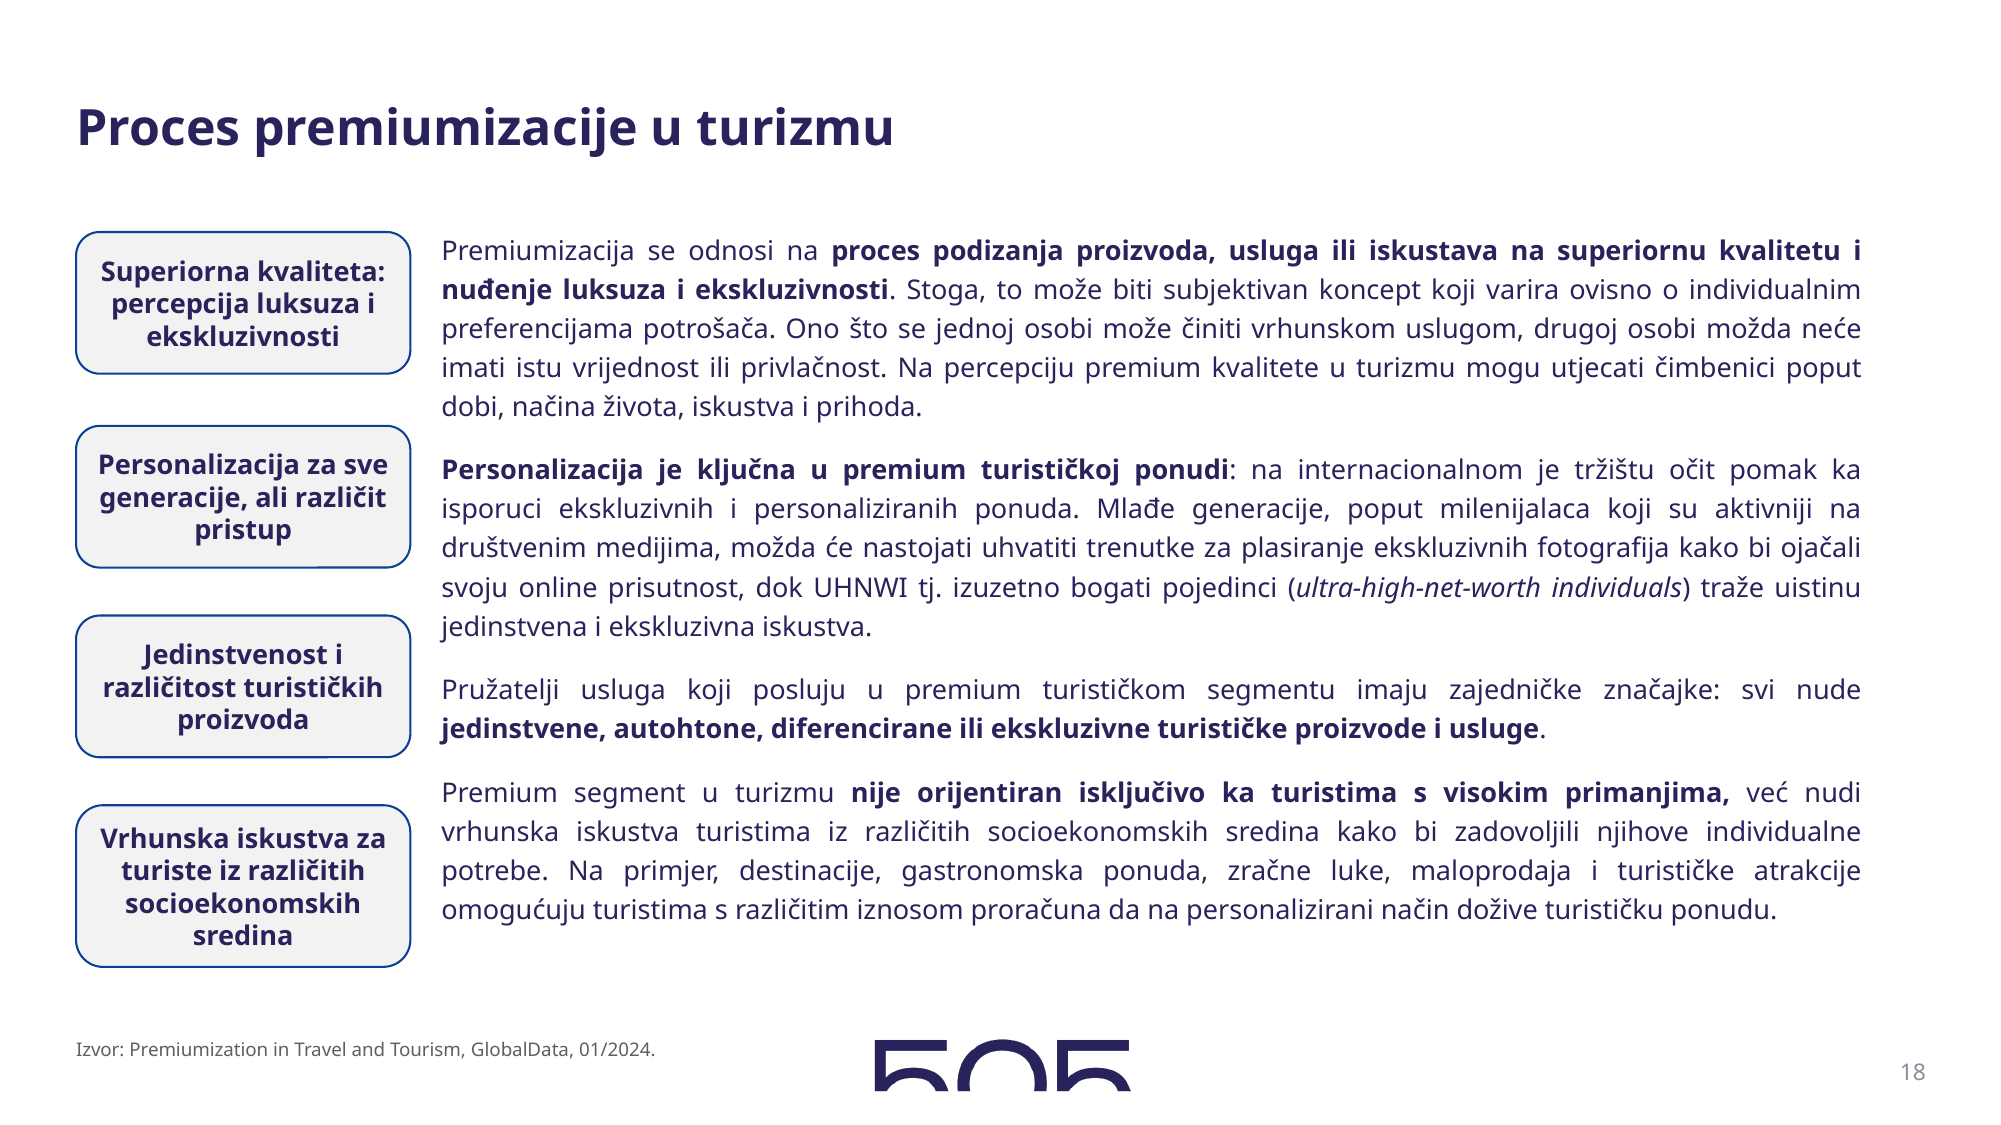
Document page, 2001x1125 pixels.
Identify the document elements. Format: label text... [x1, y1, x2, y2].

picture [872, 1031, 1131, 1099]
text_box Jedinstvenost i različitost turističkih proizvoda [75, 614, 412, 759]
text_box Izvor: Premiumization in Travel and Tourism, GlobalData, 01/2024. [76, 1025, 800, 1086]
title Proces premiumizacije u turizmu [76, 83, 1877, 168]
text_box Personalizacija za sve generacije, ali različit pristup [75, 424, 412, 569]
list Premiumizacija se odnosi na proces podizanja proizvoda, usluga ili iskustava na superiornu kvalitetu i nuđenje luksuza i ekskluzivnosti. Stoga, to može biti subjektivan koncept koji varira ovisno o individualnim preferencijama potrošača. Ono što se jednoj osobi može činiti vrhunskom uslugom, drugoj osobi možda neće imati istu vrijednost ili privlačnost. Na percepciju premium kvalitete u turizmu mogu utjecati čimbenici poput dobi, načina života, iskustva i prihoda. Personalizacija je ključna u premium turističkoj ponudi: na internacionalnom je tržištu očit pomak ka isporuci ekskluzivnih i personaliziranih ponuda. Mlađe generacije, poput milenijalaca koji su aktivniji na društvenim medijima, možda će nastojati uhvatiti trenutke za plasiranje ekskluzivnih fotografija kako bi ojačali svoju online prisutnost, dok UHNWI tj. izuzetno bogati pojedinci (ultra-high-net-worth individuals) traže uistinu jedinstvena i ekskluzivna iskustva. Pružatelji usluga koji posluju u premium turističkom segmentu imaju zajedničke značajke: svi nude jedinstvene, autohtone, diferencirane ili ekskluzivne turističke proizvode i usluge. Premium segment u turizmu nije orijentiran isključivo ka turistima s visokim primanjima, već nudi vrhunska iskustva turistima iz različitih socioekonomskih sredina kako bi zadovoljili njihove individualne potrebe. Na primjer, destinacije, gastronomska ponuda, zračne luke, maloprodaja i turističke atrakcije omogućuju turistima s različitim iznosom proračuna da na personalizirani način dožive turističku ponudu. [441, 219, 1877, 992]
text_box Superiorna kvaliteta: percepcija luksuza i ekskluzivnosti [75, 230, 412, 375]
text_box Vrhunska iskustva za turiste iz različitih socioekonomskih sredina [75, 804, 412, 968]
slide_number 18 [1476, 1042, 1927, 1103]
